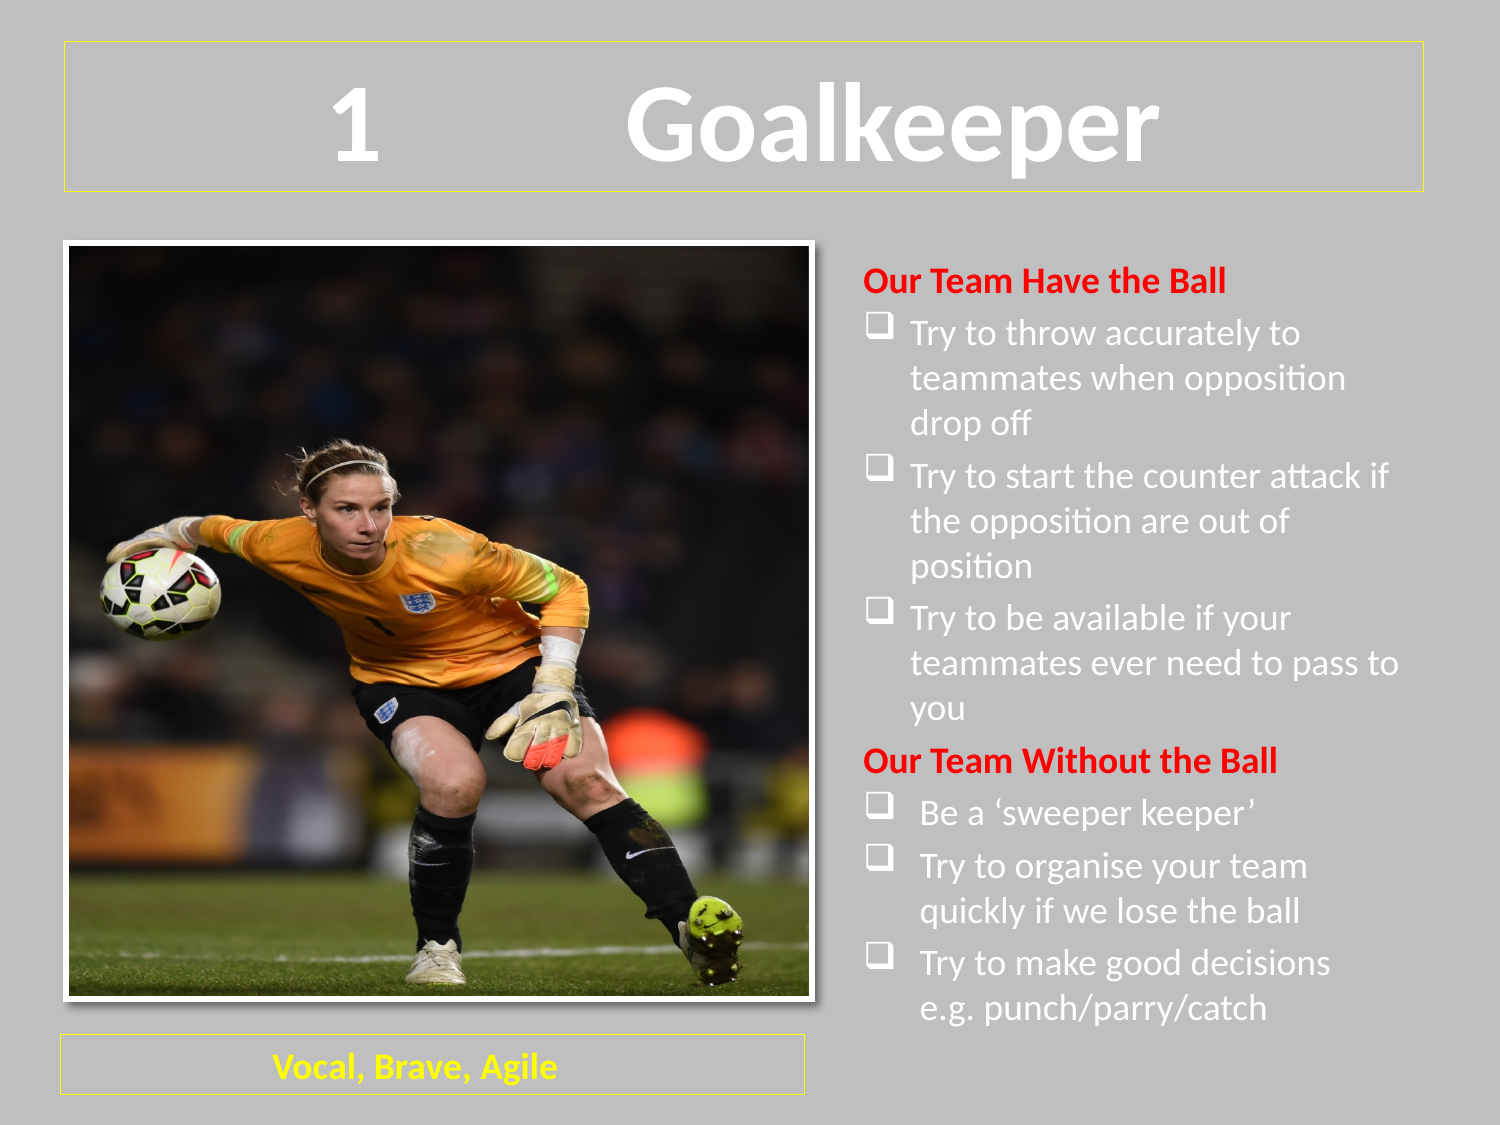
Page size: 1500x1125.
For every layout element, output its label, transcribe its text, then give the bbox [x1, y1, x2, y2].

list Our Team Have the Ball Try to throw accurately to teammates when opposition drop off Try to start the counter attack if the opposition are out of position Try to be available if your teammates ever need to pass to you Our Team Without the Ball Be a ‘sweeper keeper’ Try to organise your team quickly if we lose the ball Try to make good decisions e.g. punch/parry/catch [848, 603, 1424, 1096]
picture [68, 245, 809, 997]
text_box 1 Goalkeeper [64, 41, 1424, 192]
text_box Vocal, Brave, Agile [60, 1034, 805, 1095]
